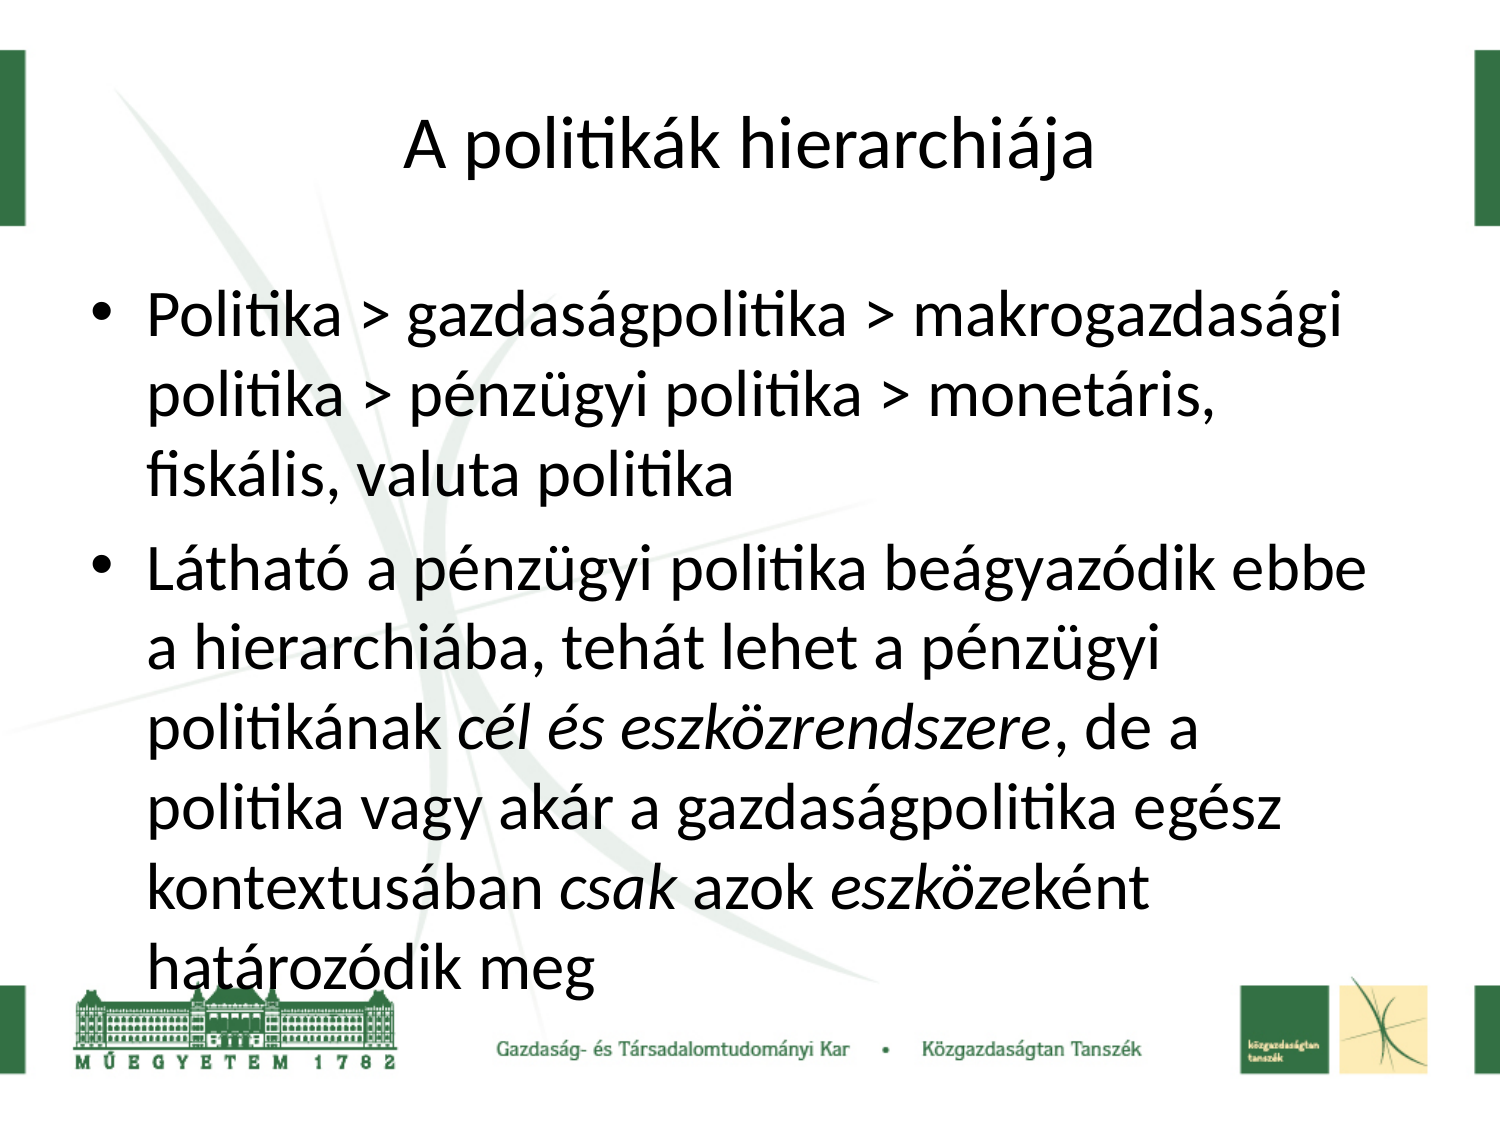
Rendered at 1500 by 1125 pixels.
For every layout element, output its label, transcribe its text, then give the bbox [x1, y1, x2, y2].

title A politikák hierarchiája [74, 44, 1426, 233]
list Politika > gazdaságpolitika > makrogazdasági politika > pénzügyi politika > monetáris, fiskális, valuta politika Látható a pénzügyi politika beágyazódik ebbe a hierarchiába, tehát lehet a pénzügyi politikának cél és eszközrendszere, de a politika vagy akár a gazdaságpolitika egész kontextusában csak azok eszközeként határozódik meg [74, 262, 1426, 1006]
picture [0, 0, 1500, 1125]
